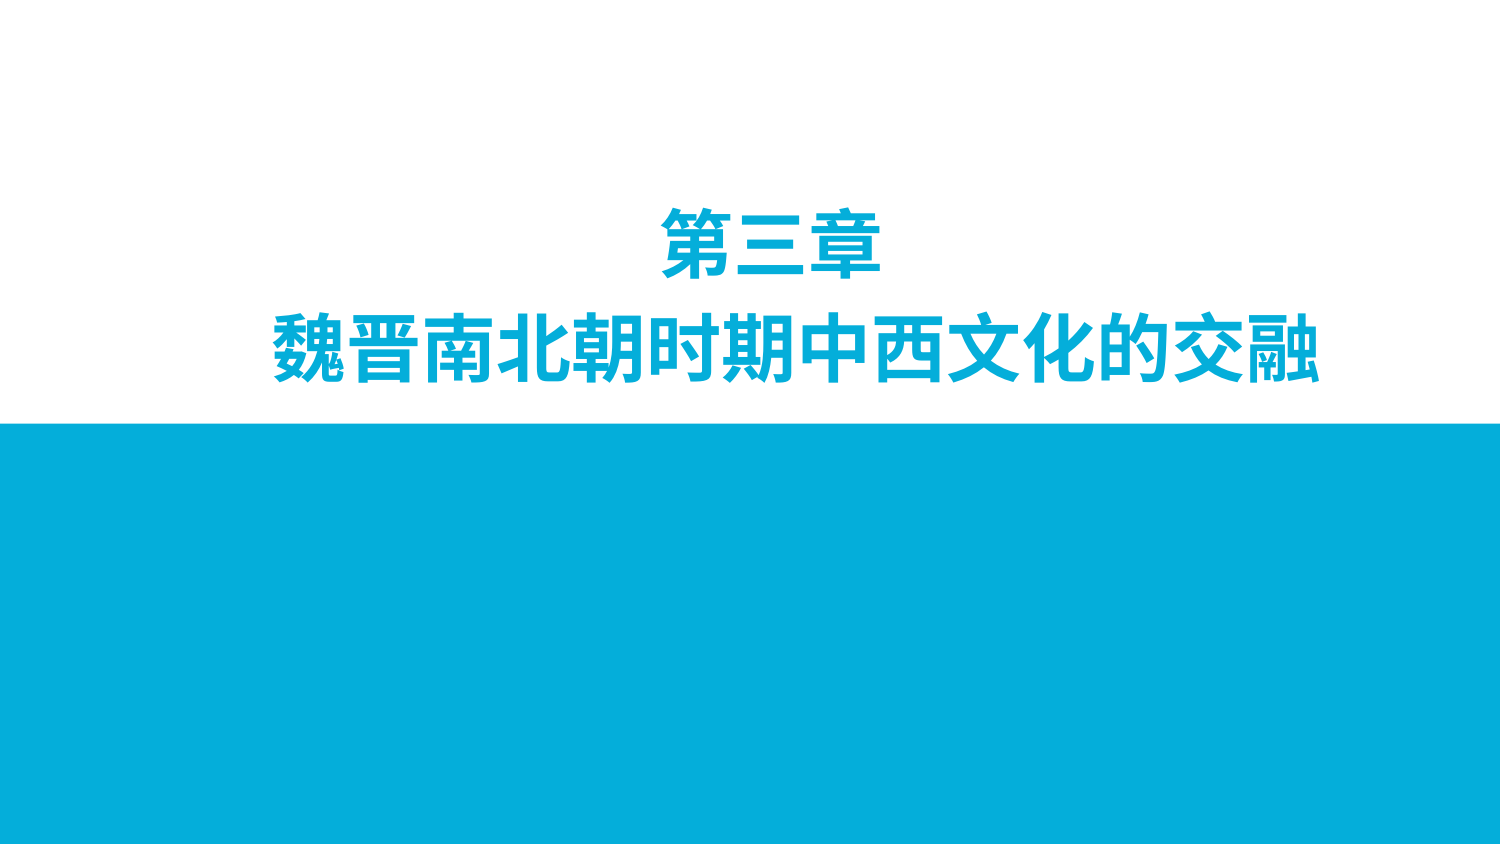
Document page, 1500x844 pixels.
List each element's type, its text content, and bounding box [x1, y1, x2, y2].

text_box 第三章 魏晋南北朝时期中西文化的交融 [163, 175, 1395, 399]
picture [0, 0, 1500, 423]
